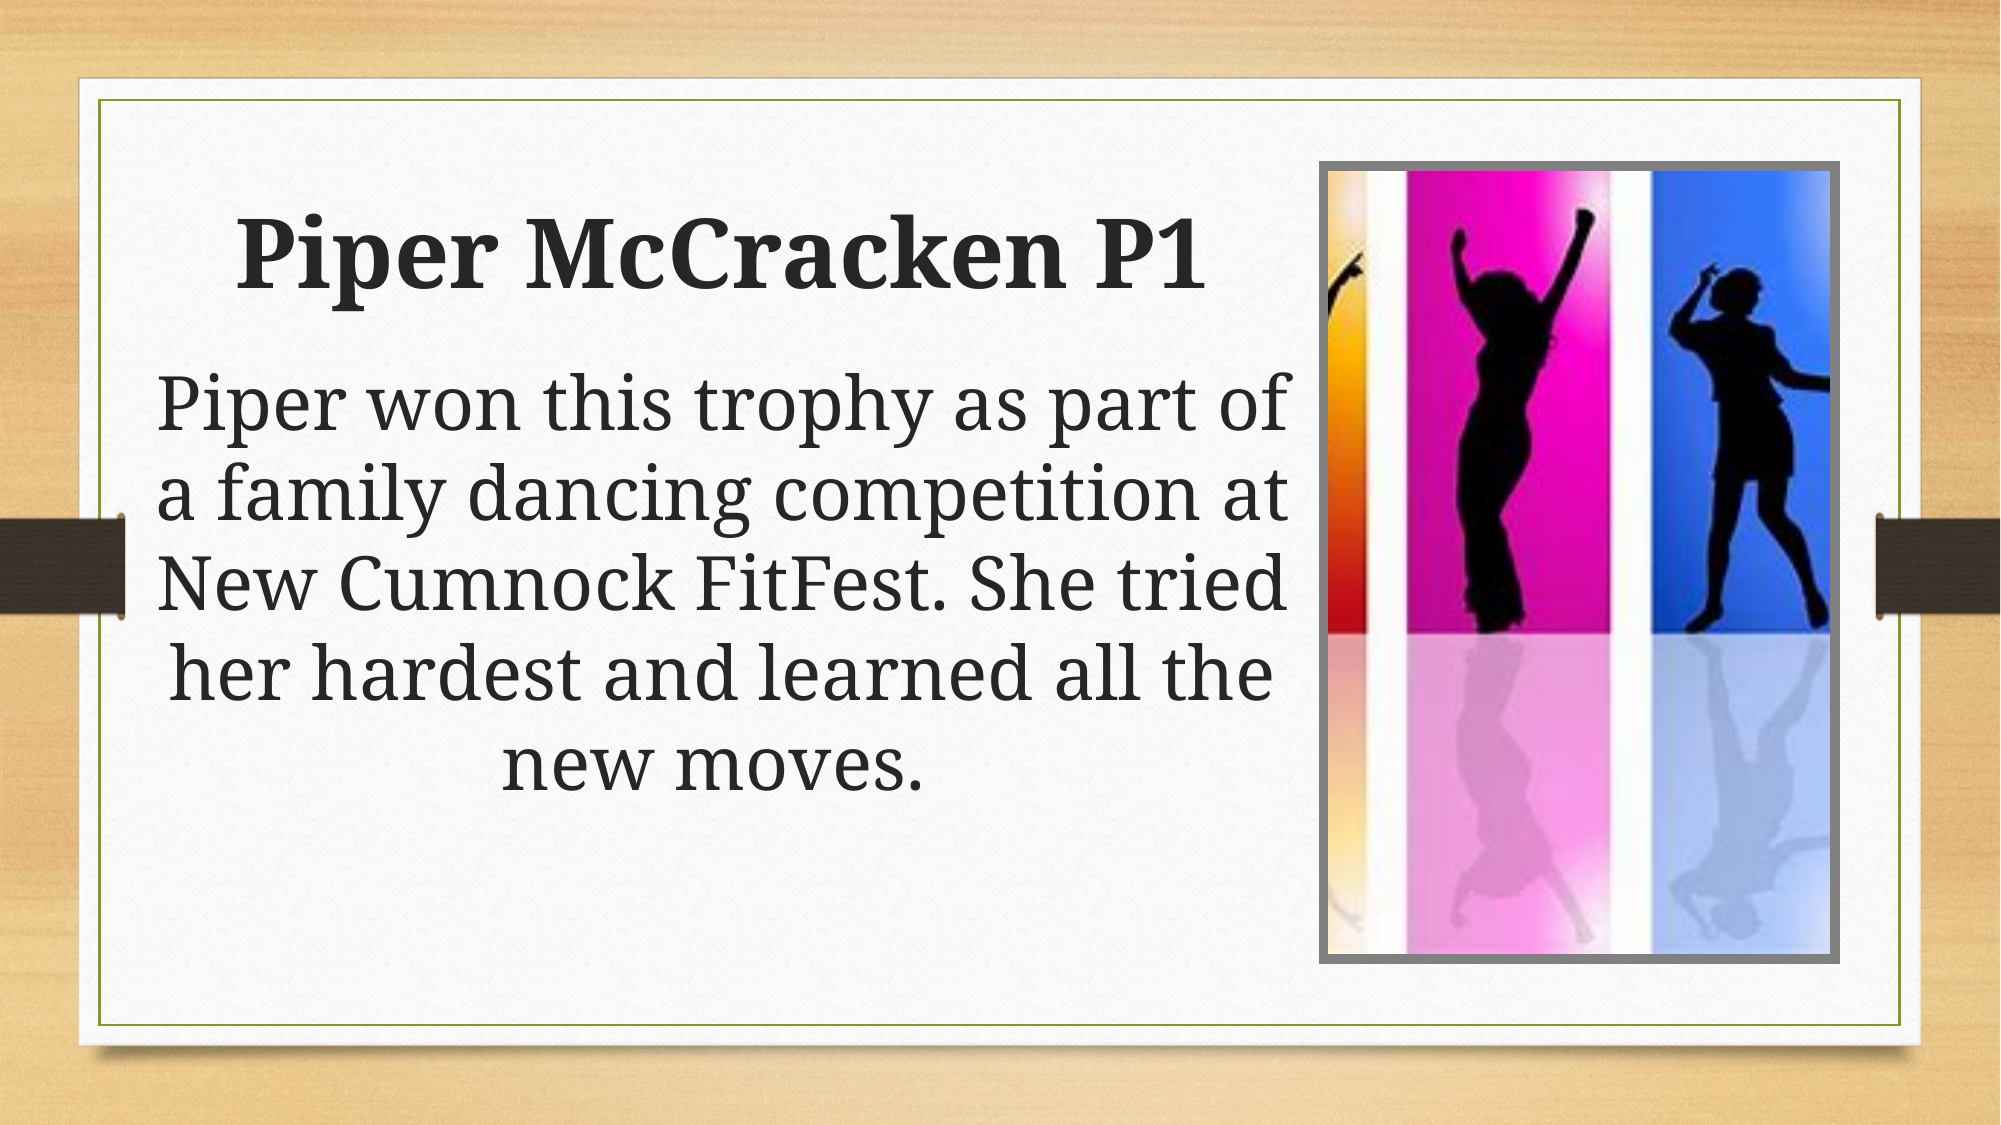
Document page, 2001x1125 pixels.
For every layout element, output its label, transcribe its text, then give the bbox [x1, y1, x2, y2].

title Piper McCracken P1 [211, 170, 1236, 316]
list Piper won this trophy as part of a family dancing competition at New Cumnock FitFest. She tried her hardest and learned all the new moves. [137, 347, 1309, 648]
picture [0, 0, 2001, 1125]
